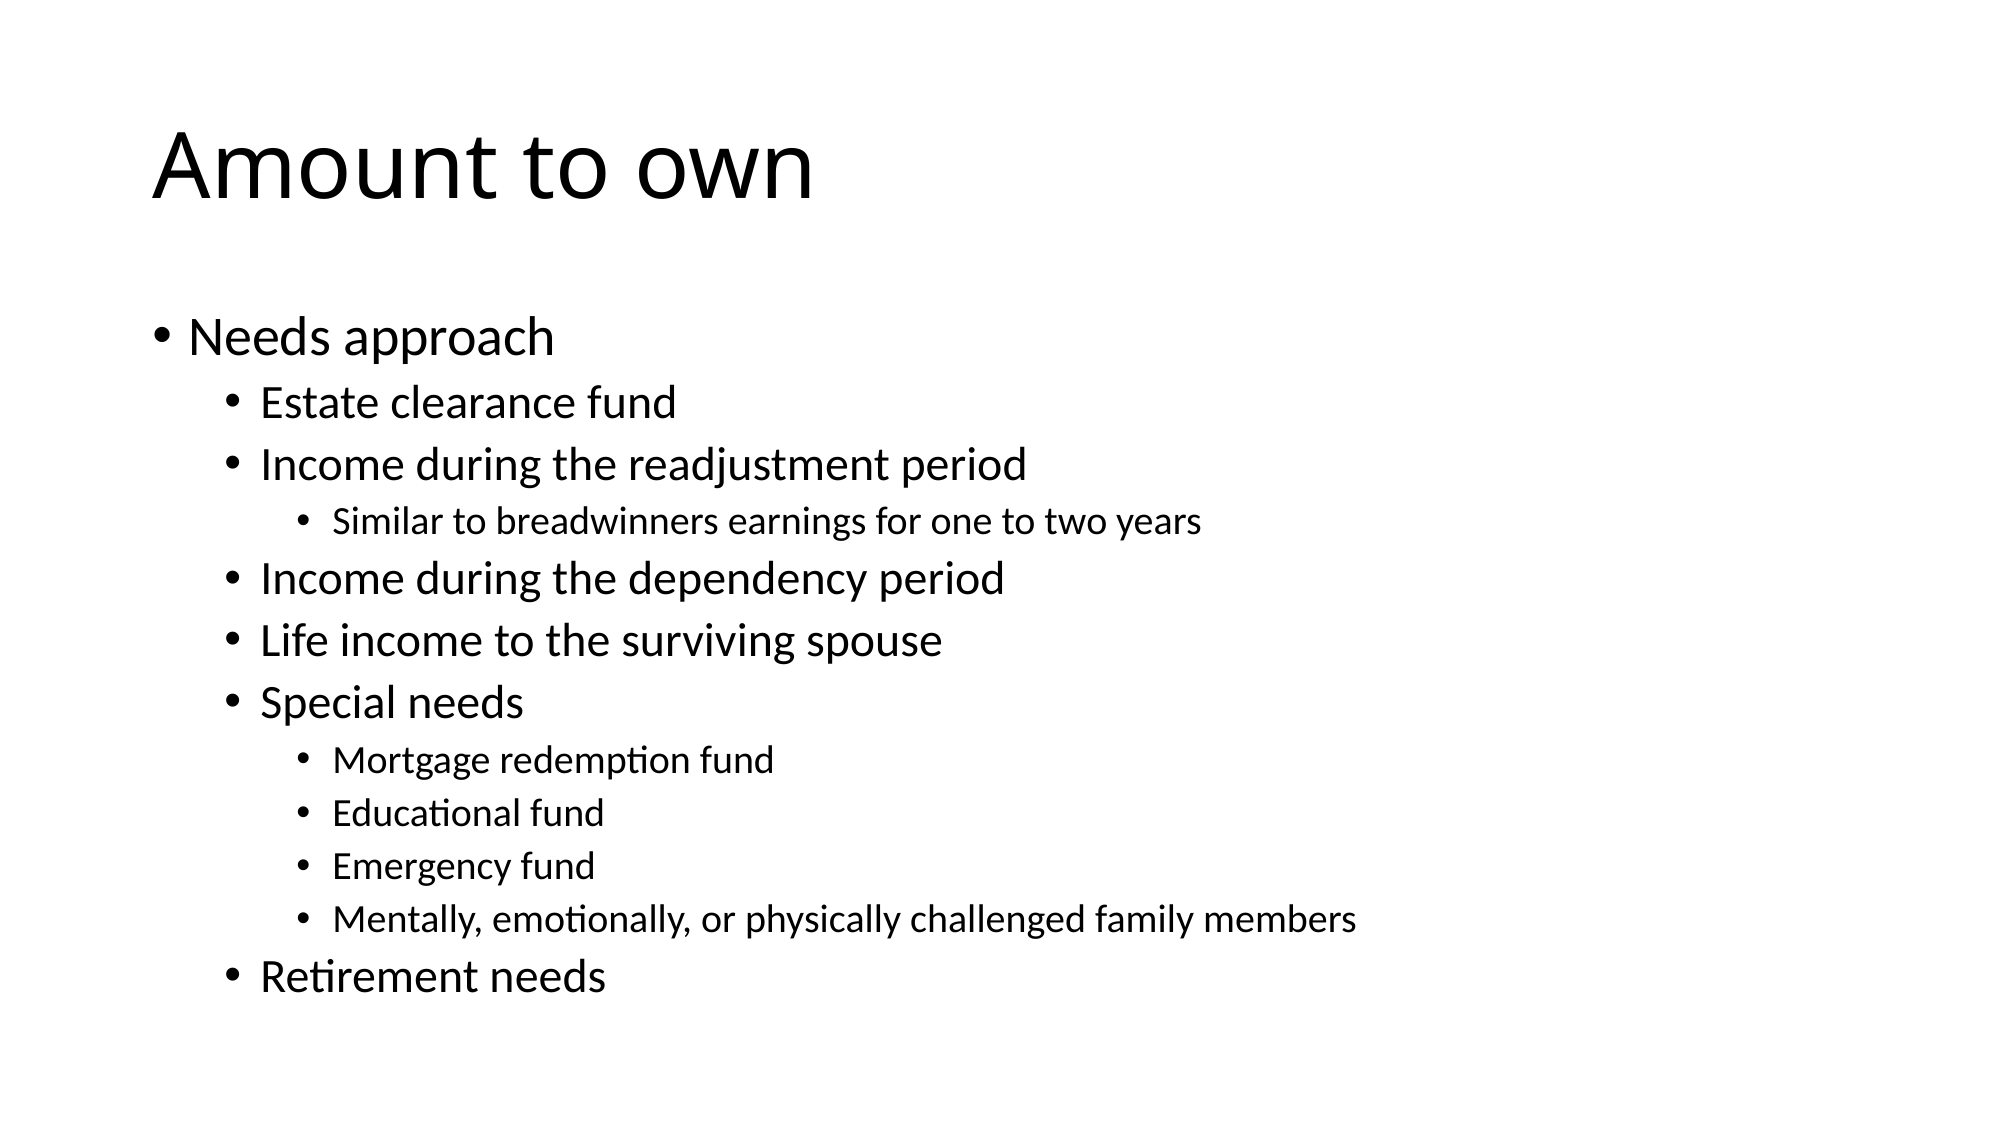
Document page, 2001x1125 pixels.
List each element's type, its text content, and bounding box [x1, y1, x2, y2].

title Amount to own [137, 59, 1863, 278]
list Needs approach Estate clearance fund Income during the readjustment period Similar to breadwinners earnings for one to two years Income during the dependency period Life income to the surviving spouse Special needs Mortgage redemption fund Educational fund Emergency fund Mentally, emotionally, or physically challenged family members Retirement needs [137, 299, 1863, 1014]
